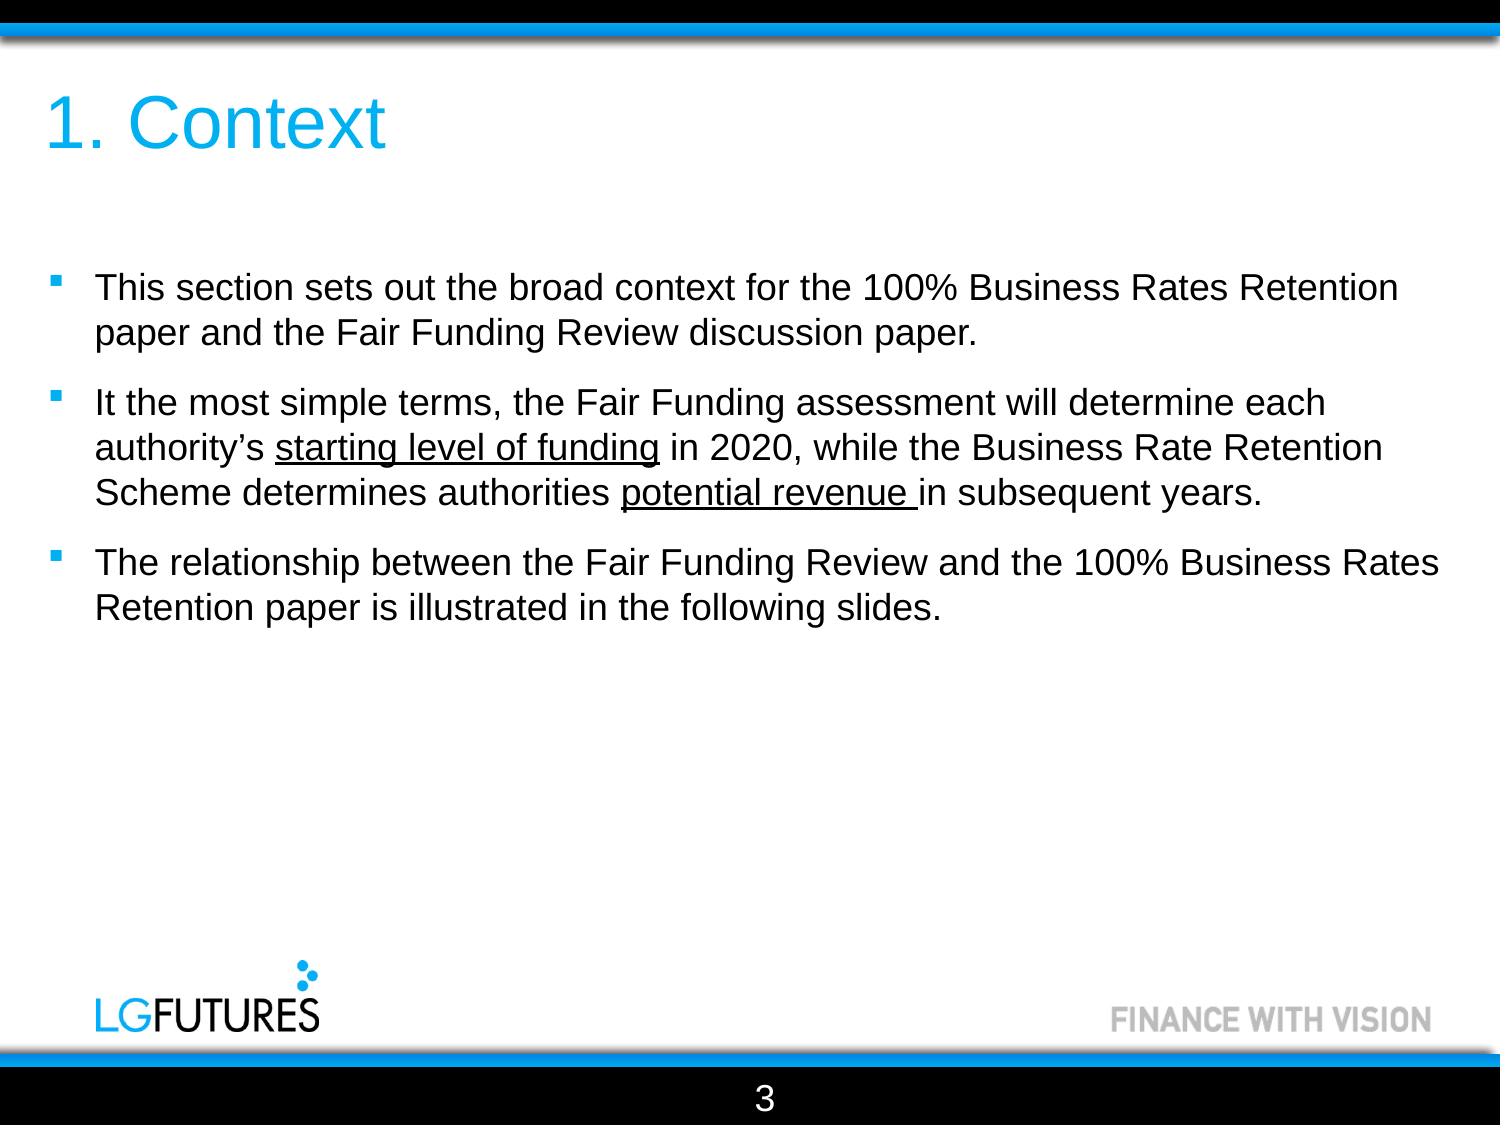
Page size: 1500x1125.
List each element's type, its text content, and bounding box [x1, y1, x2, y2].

title 1. Context [29, 66, 1461, 236]
picture [1109, 1001, 1465, 1032]
text_box This section sets out the broad context for the 100% Business Rates Retention paper and the Fair Funding Review discussion paper. It the most simple terms, the Fair Funding assessment will determine each authority’s starting level of funding in 2020, while the Business Rate Retention Scheme determines authorities potential revenue in subsequent years. The relationship between the Fair Funding Review and the 100% Business Rates Retention paper is illustrated in the following slides. [32, 255, 1471, 636]
picture [96, 960, 319, 1032]
text_box 3 [739, 1066, 1090, 1125]
